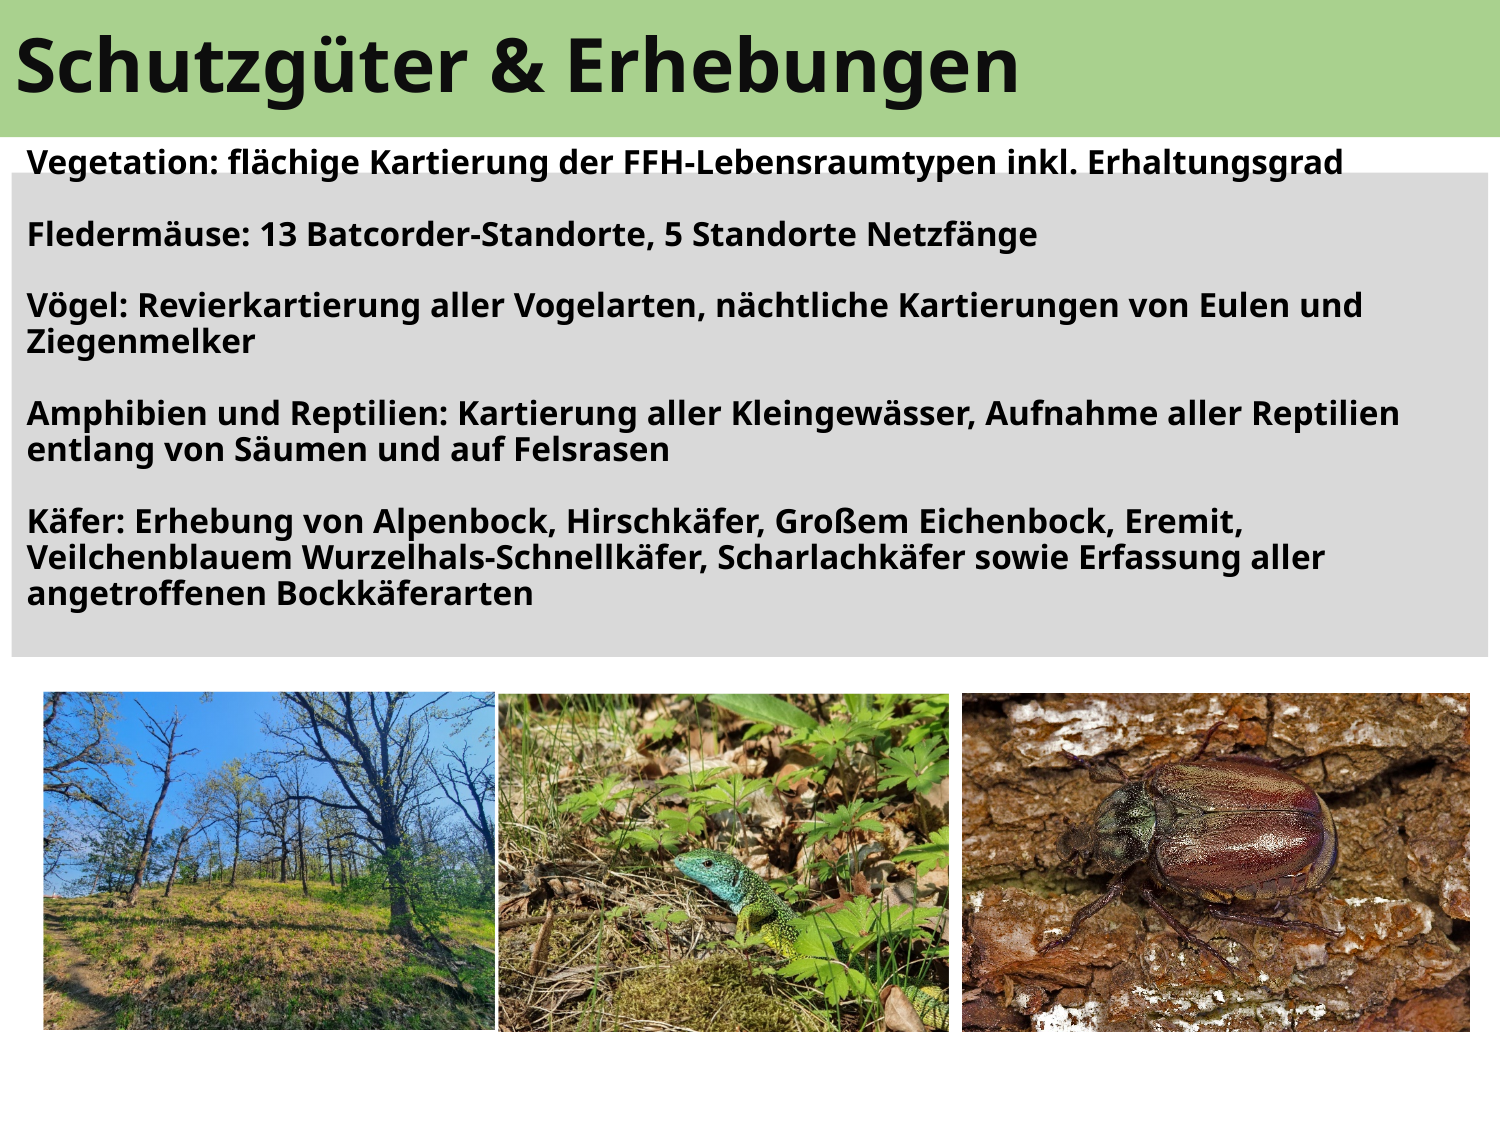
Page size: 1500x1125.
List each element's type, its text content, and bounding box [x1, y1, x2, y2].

picture [43, 691, 495, 1030]
text_box Schutzgüter & Erhebungen [0, 0, 1500, 138]
picture [497, 693, 949, 1032]
picture [962, 693, 1470, 1032]
text_box Vegetation: flächige Kartierung der FFH-Lebensraumtypen inkl. Erhaltungsgrad Fledermäuse: 13 Batcorder-Standorte, 5 Standorte Netzfänge Vögel: Revierkartierung aller Vogelarten, nächtliche Kartierungen von Eulen und Ziegenmelker Amphibien und Reptilien: Kartierung aller Kleingewässer, Aufnahme aller Reptilien entlang von Säumen und auf Felsrasen Käfer: Erhebung von Alpenbock, Hirschkäfer, Großem Eichenbock, Eremit, Veilchenblauem Wurzelhals-Schnellkäfer, Scharlachkäfer sowie Erfassung aller angetroffenen Bockkäferarten [11, 172, 1489, 657]
